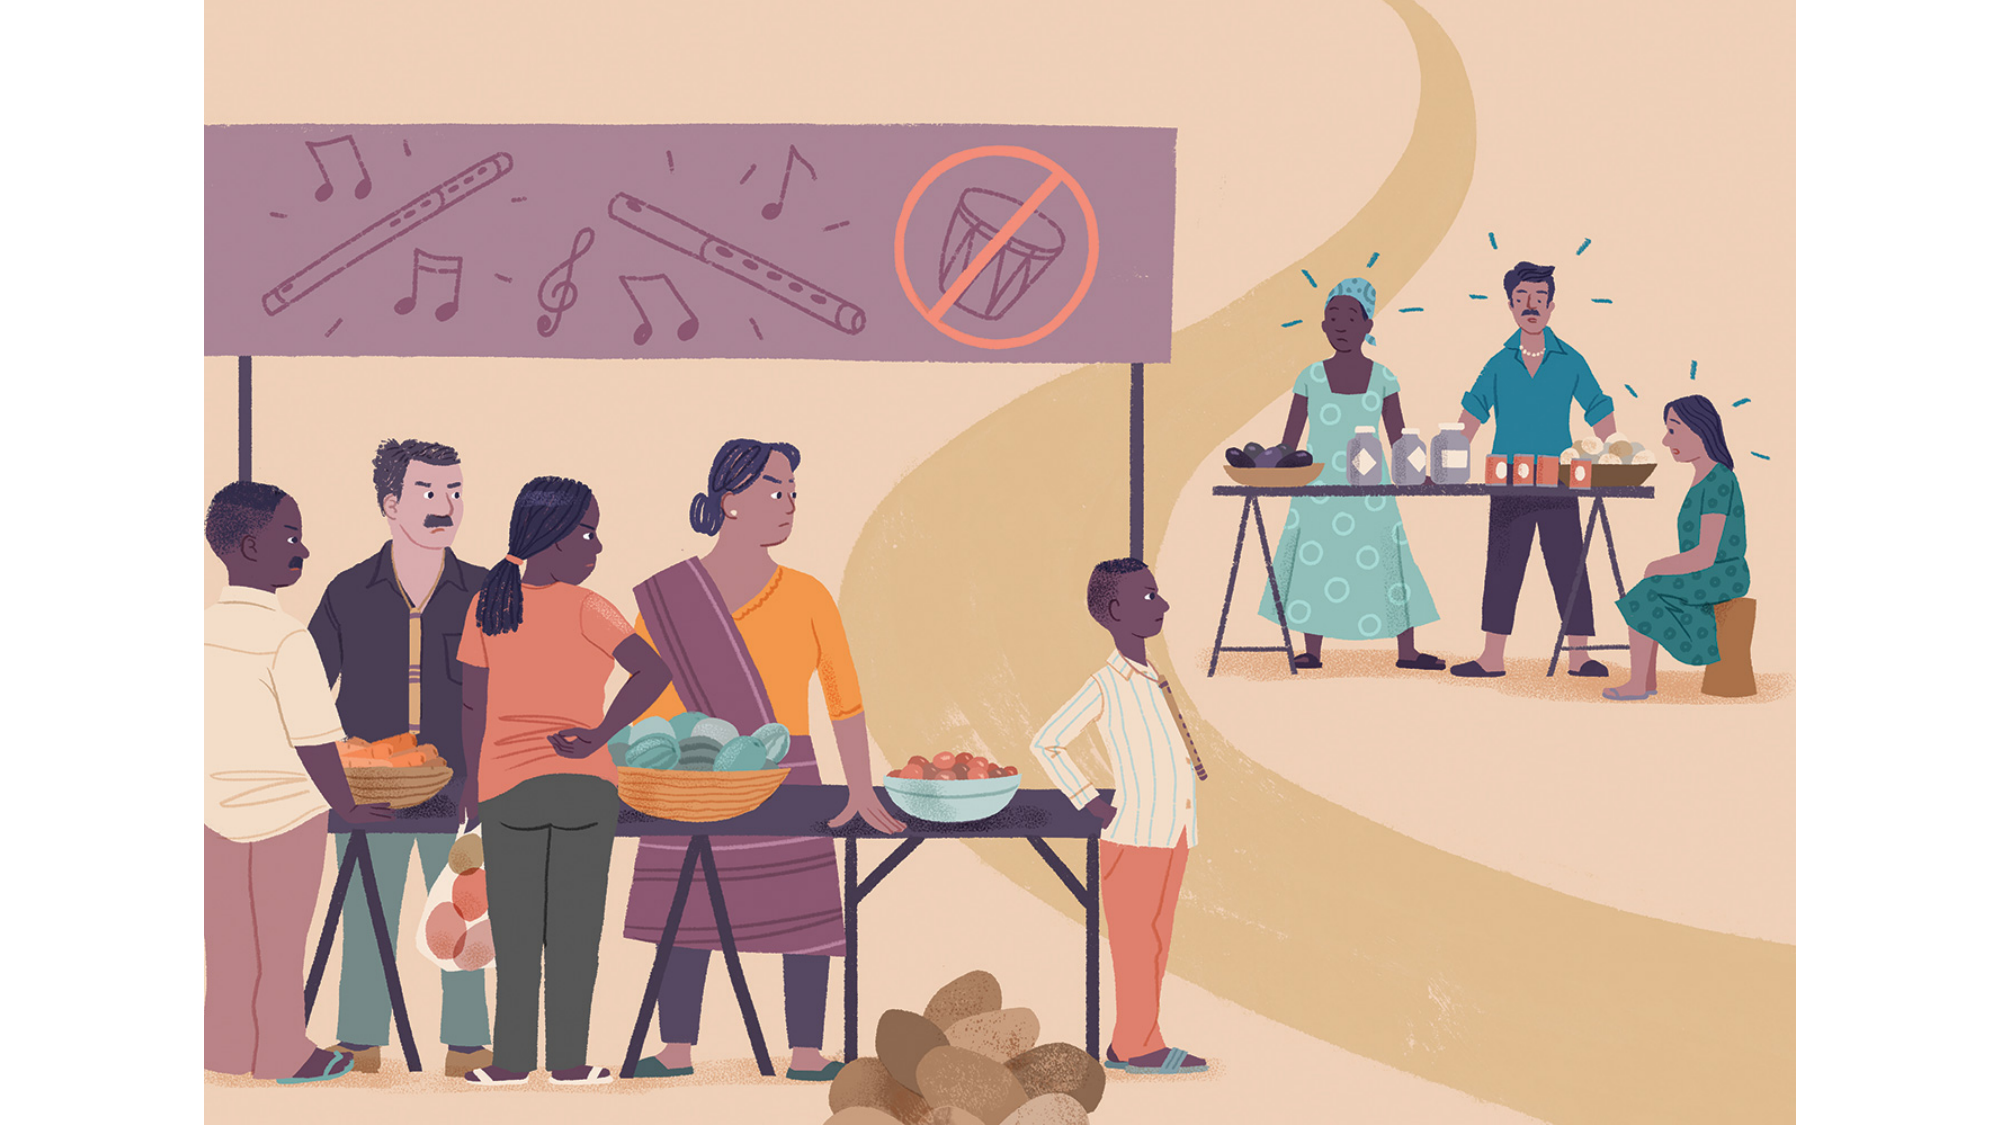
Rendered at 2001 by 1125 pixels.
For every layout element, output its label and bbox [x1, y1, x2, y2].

picture [204, 0, 1796, 1125]
